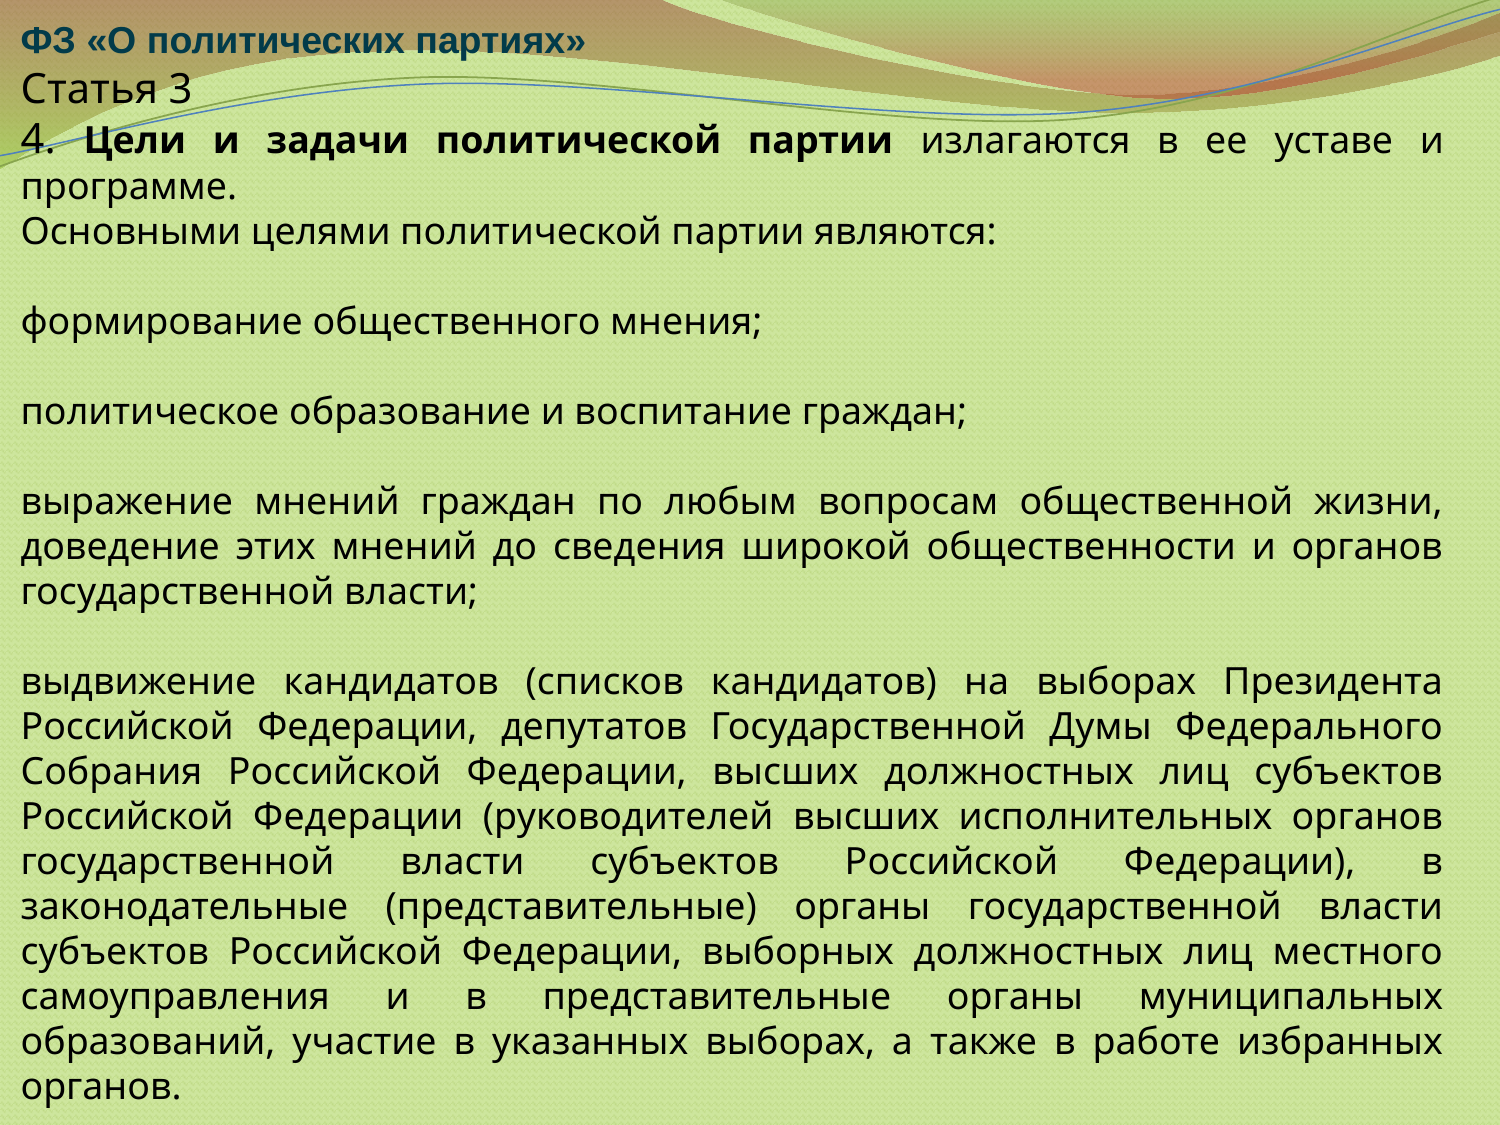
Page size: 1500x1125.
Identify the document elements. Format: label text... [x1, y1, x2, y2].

text_box ФЗ «О политических партиях» Статья 3 4. Цели и задачи политической партии излагаются в ее уставе и программе. Основными целями политической партии являются: формирование общественного мнения; политическое образование и воспитание граждан; выражение мнений граждан по любым вопросам общественной жизни, доведение этих мнений до сведения широкой общественности и органов государственной власти; выдвижение кандидатов (списков кандидатов) на выборах Президента Российской Федерации, депутатов Государственной Думы Федерального Собрания Российской Федерации, высших должностных лиц субъектов Российской Федерации (руководителей высших исполнительных органов государственной власти субъектов Российской Федерации), в законодательные (представительные) органы государственной власти субъектов Российской Федерации, выборных должностных лиц местного самоуправления и в представительные органы муниципальных образований, участие в указанных выборах, а также в работе избранных органов. [5, 9, 1459, 1114]
